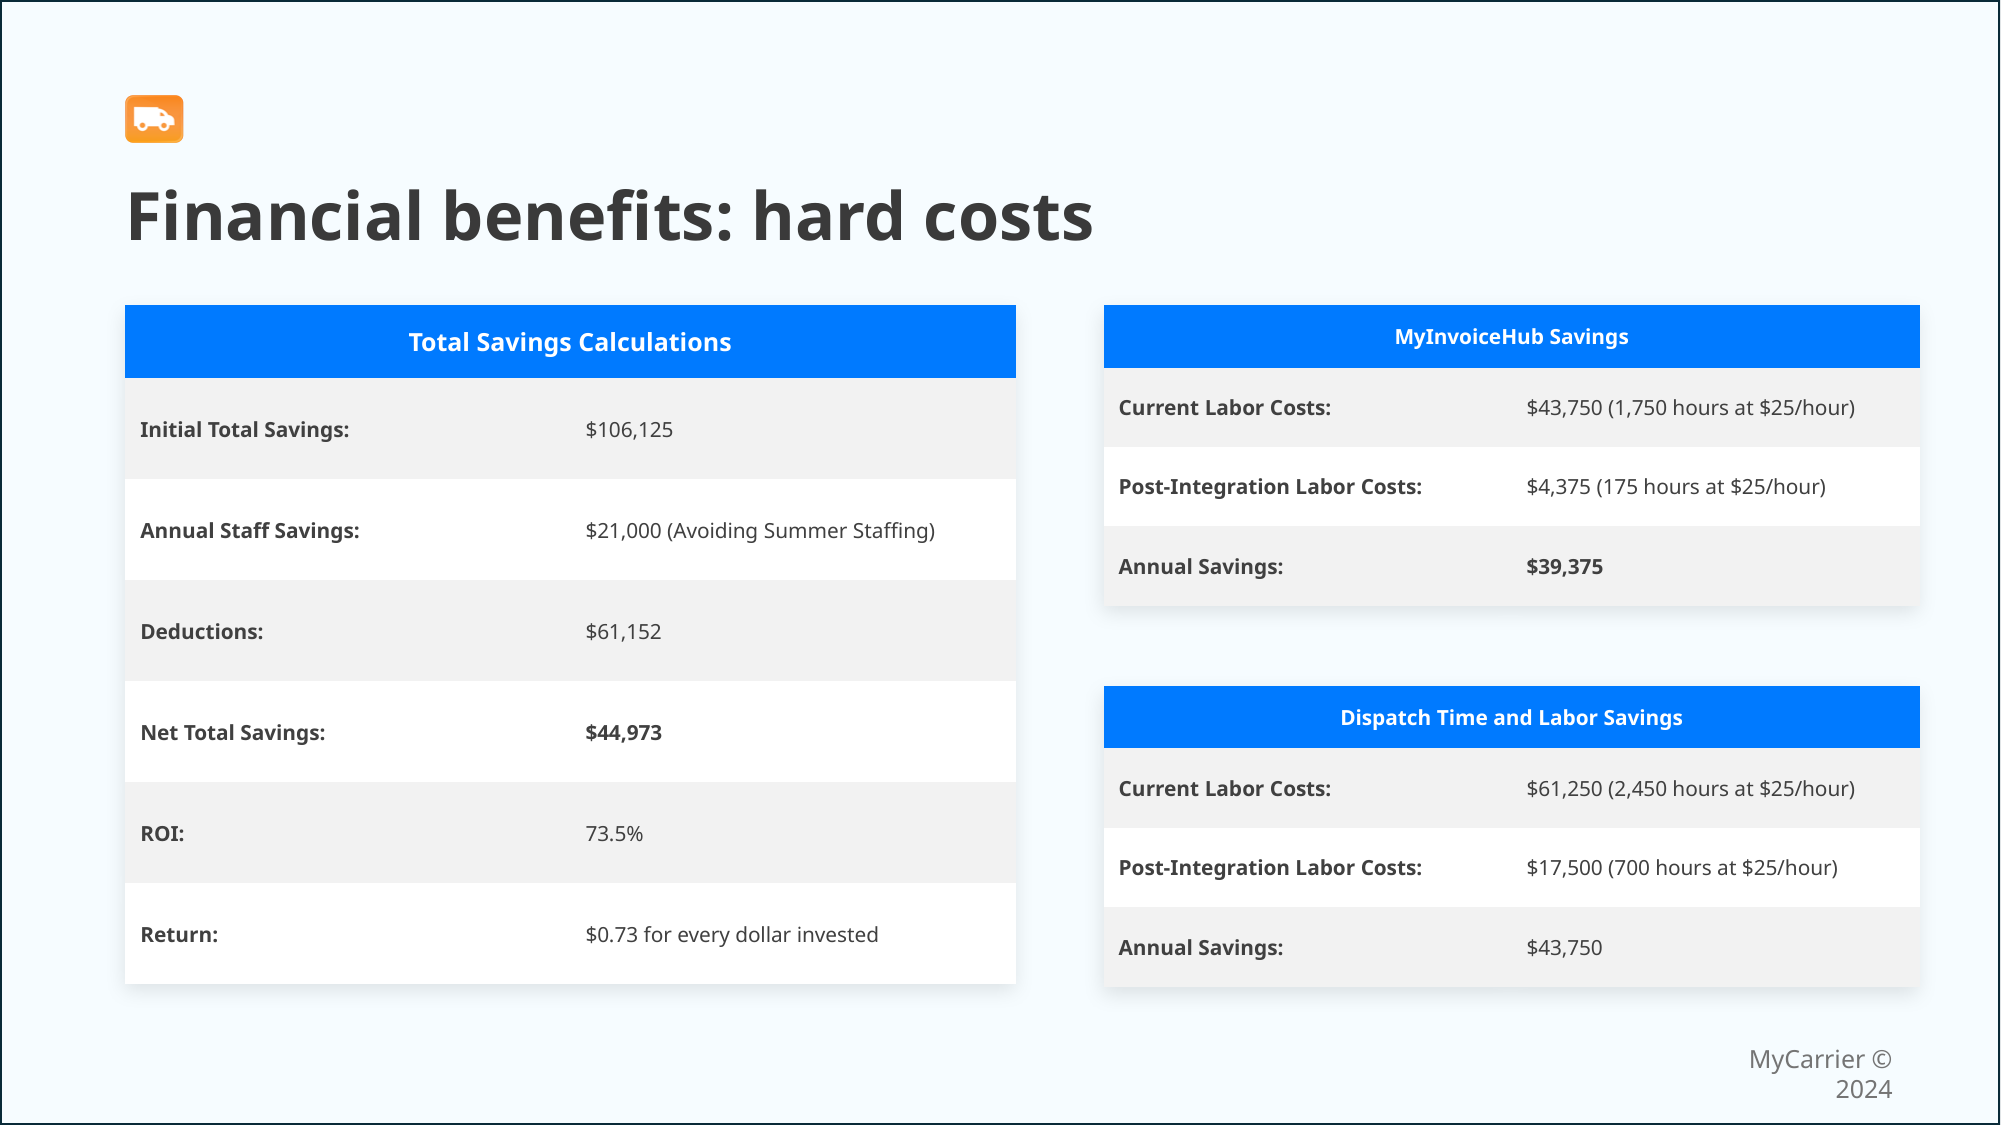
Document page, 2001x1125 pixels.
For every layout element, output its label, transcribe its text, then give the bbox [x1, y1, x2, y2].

table_cell 73.5% [571, 782, 1016, 883]
table_cell $61,250 (2,450 hours at $25/hour) [1512, 748, 1920, 828]
table_cell $0.73 for every dollar invested [571, 883, 1016, 984]
table_cell $61,152 [571, 580, 1016, 681]
table_cell Initial Total Savings: [125, 378, 571, 479]
table_cell $39,375 [1512, 526, 1920, 606]
title Financial benefits: hard costs [110, 175, 1891, 351]
table_cell Current Labor Costs: [1104, 368, 1512, 447]
table_cell Net Total Savings: [125, 681, 571, 782]
table_cell $44,973 [571, 681, 1016, 782]
table_cell ROI: [125, 782, 571, 883]
table_cell $43,750 (1,750 hours at $25/hour) [1512, 368, 1920, 447]
table_cell Annual Savings: [1104, 526, 1512, 606]
table_header Total Savings Calculations [125, 305, 1016, 378]
table_cell $17,500 (700 hours at $25/hour) [1512, 828, 1920, 907]
table_cell Annual Savings: [1104, 907, 1512, 987]
table_cell $21,000 (Avoiding Summer Staffing) [571, 479, 1016, 580]
table_cell Annual Staff Savings: [125, 479, 571, 580]
table_cell Post-Integration Labor Costs: [1104, 828, 1512, 907]
table_header Dispatch Time and Labor Savings [1104, 686, 1920, 748]
table_cell Return: [125, 883, 571, 984]
table_cell Current Labor Costs: [1104, 748, 1512, 828]
table_header MyInvoiceHub Savings [1104, 305, 1920, 368]
table_cell $4,375 (175 hours at $25/hour) [1512, 447, 1920, 526]
table_cell Post-Integration Labor Costs: [1104, 447, 1512, 526]
table_cell $43,750 [1512, 907, 1920, 987]
picture [123, 92, 189, 146]
table_cell Deductions: [125, 580, 571, 681]
table_cell $106,125 [571, 378, 1016, 479]
